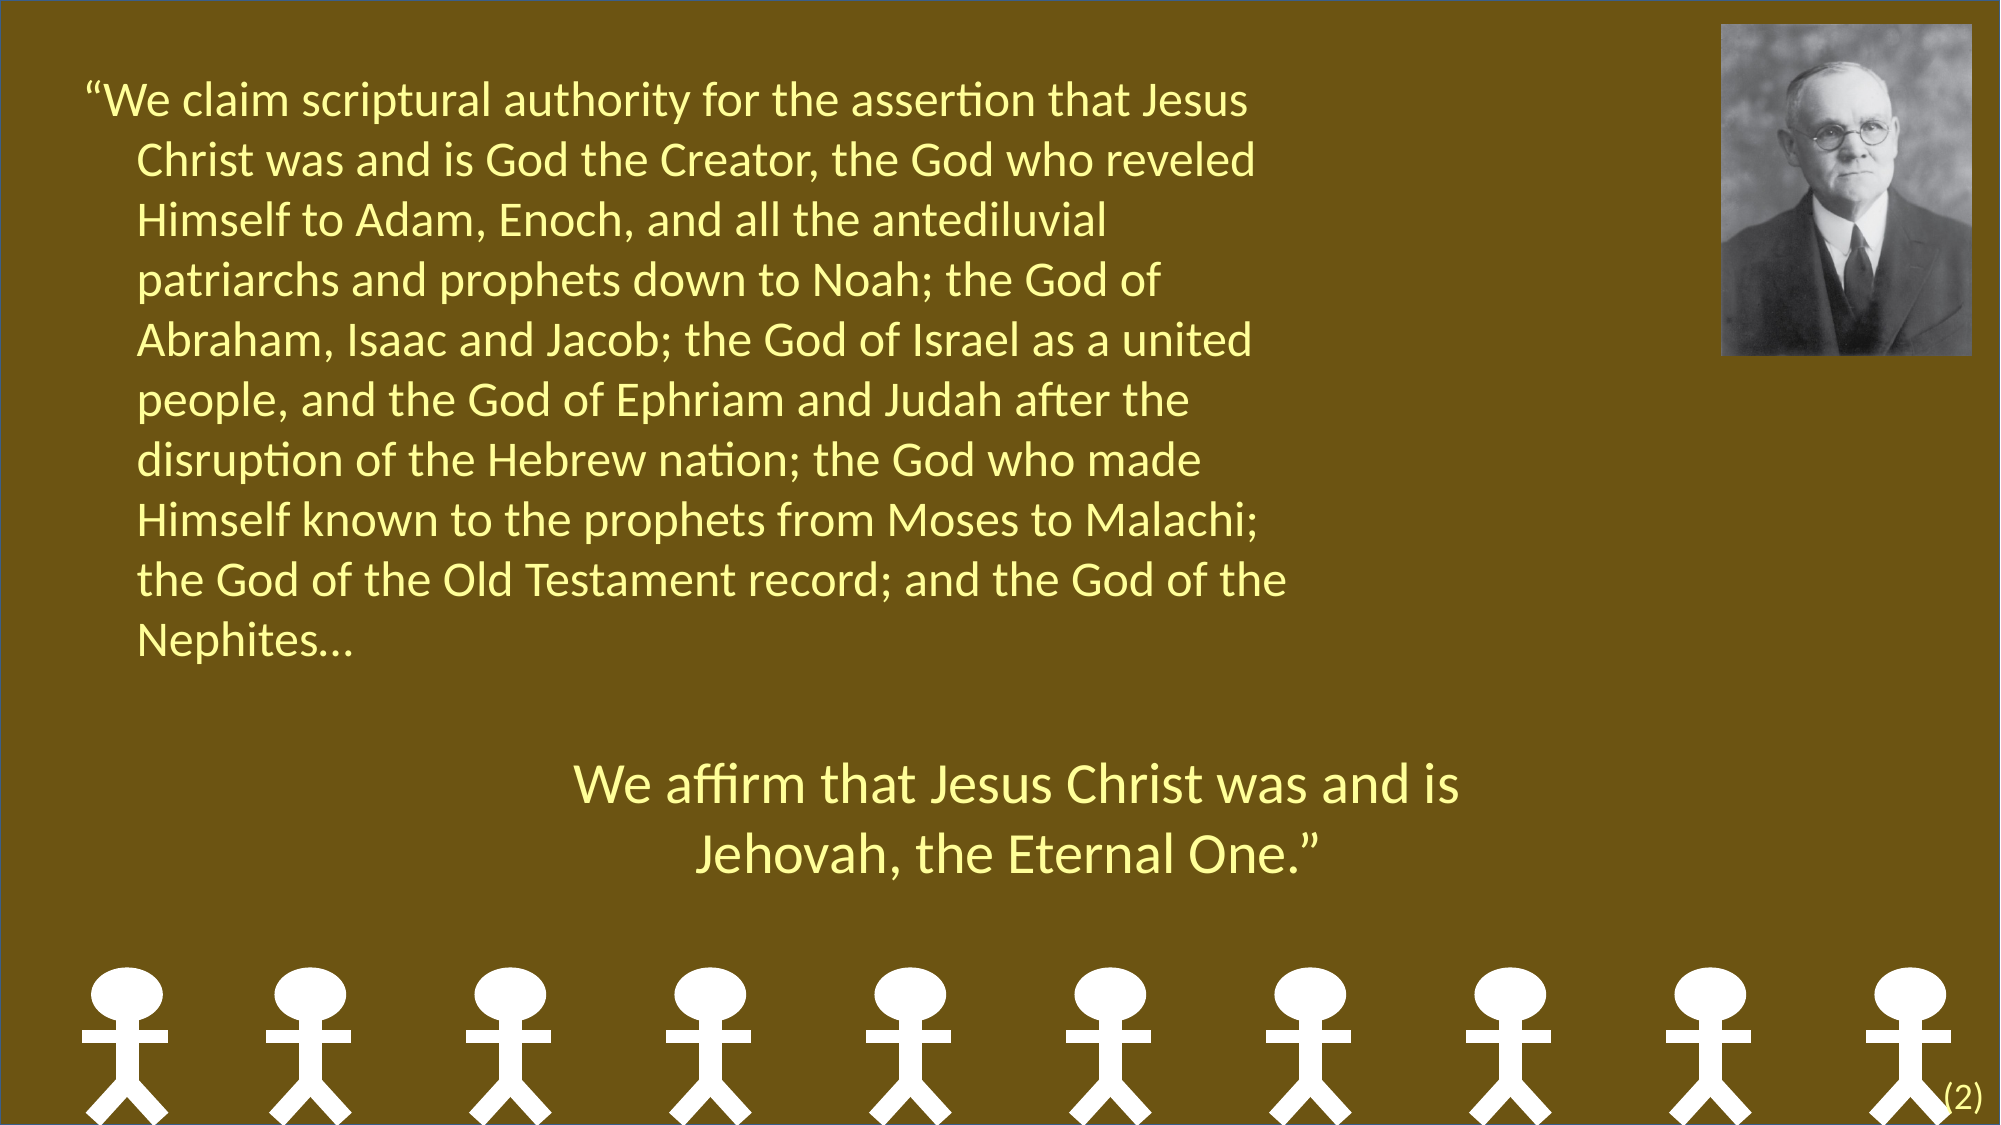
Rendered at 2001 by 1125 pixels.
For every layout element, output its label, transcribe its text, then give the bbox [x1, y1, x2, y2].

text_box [83, 968, 1950, 1125]
text_box (2) [1950, 1064, 2000, 1125]
picture [1721, 24, 1972, 357]
text_box “We claim scriptural authority for the assertion that Jesus Christ was and is God the Creator, the God who reveled Himself to Adam, Enoch, and all the antediluvial patriarchs and prophets down to Noah; the God of Abraham, Isaac and Jacob; the God of Israel as a united people, and the God of Ephriam and Judah after the disruption of the Hebrew nation; the God who made Himself known to the prophets from Moses to Malachi; the God of the Old Testament record; and the God of the Nephites… [0, 59, 1316, 734]
text_box [0, 0, 2000, 1125]
text_box We affirm that Jesus Christ was and is Jehovah, the Eternal One.” [559, 738, 1559, 893]
